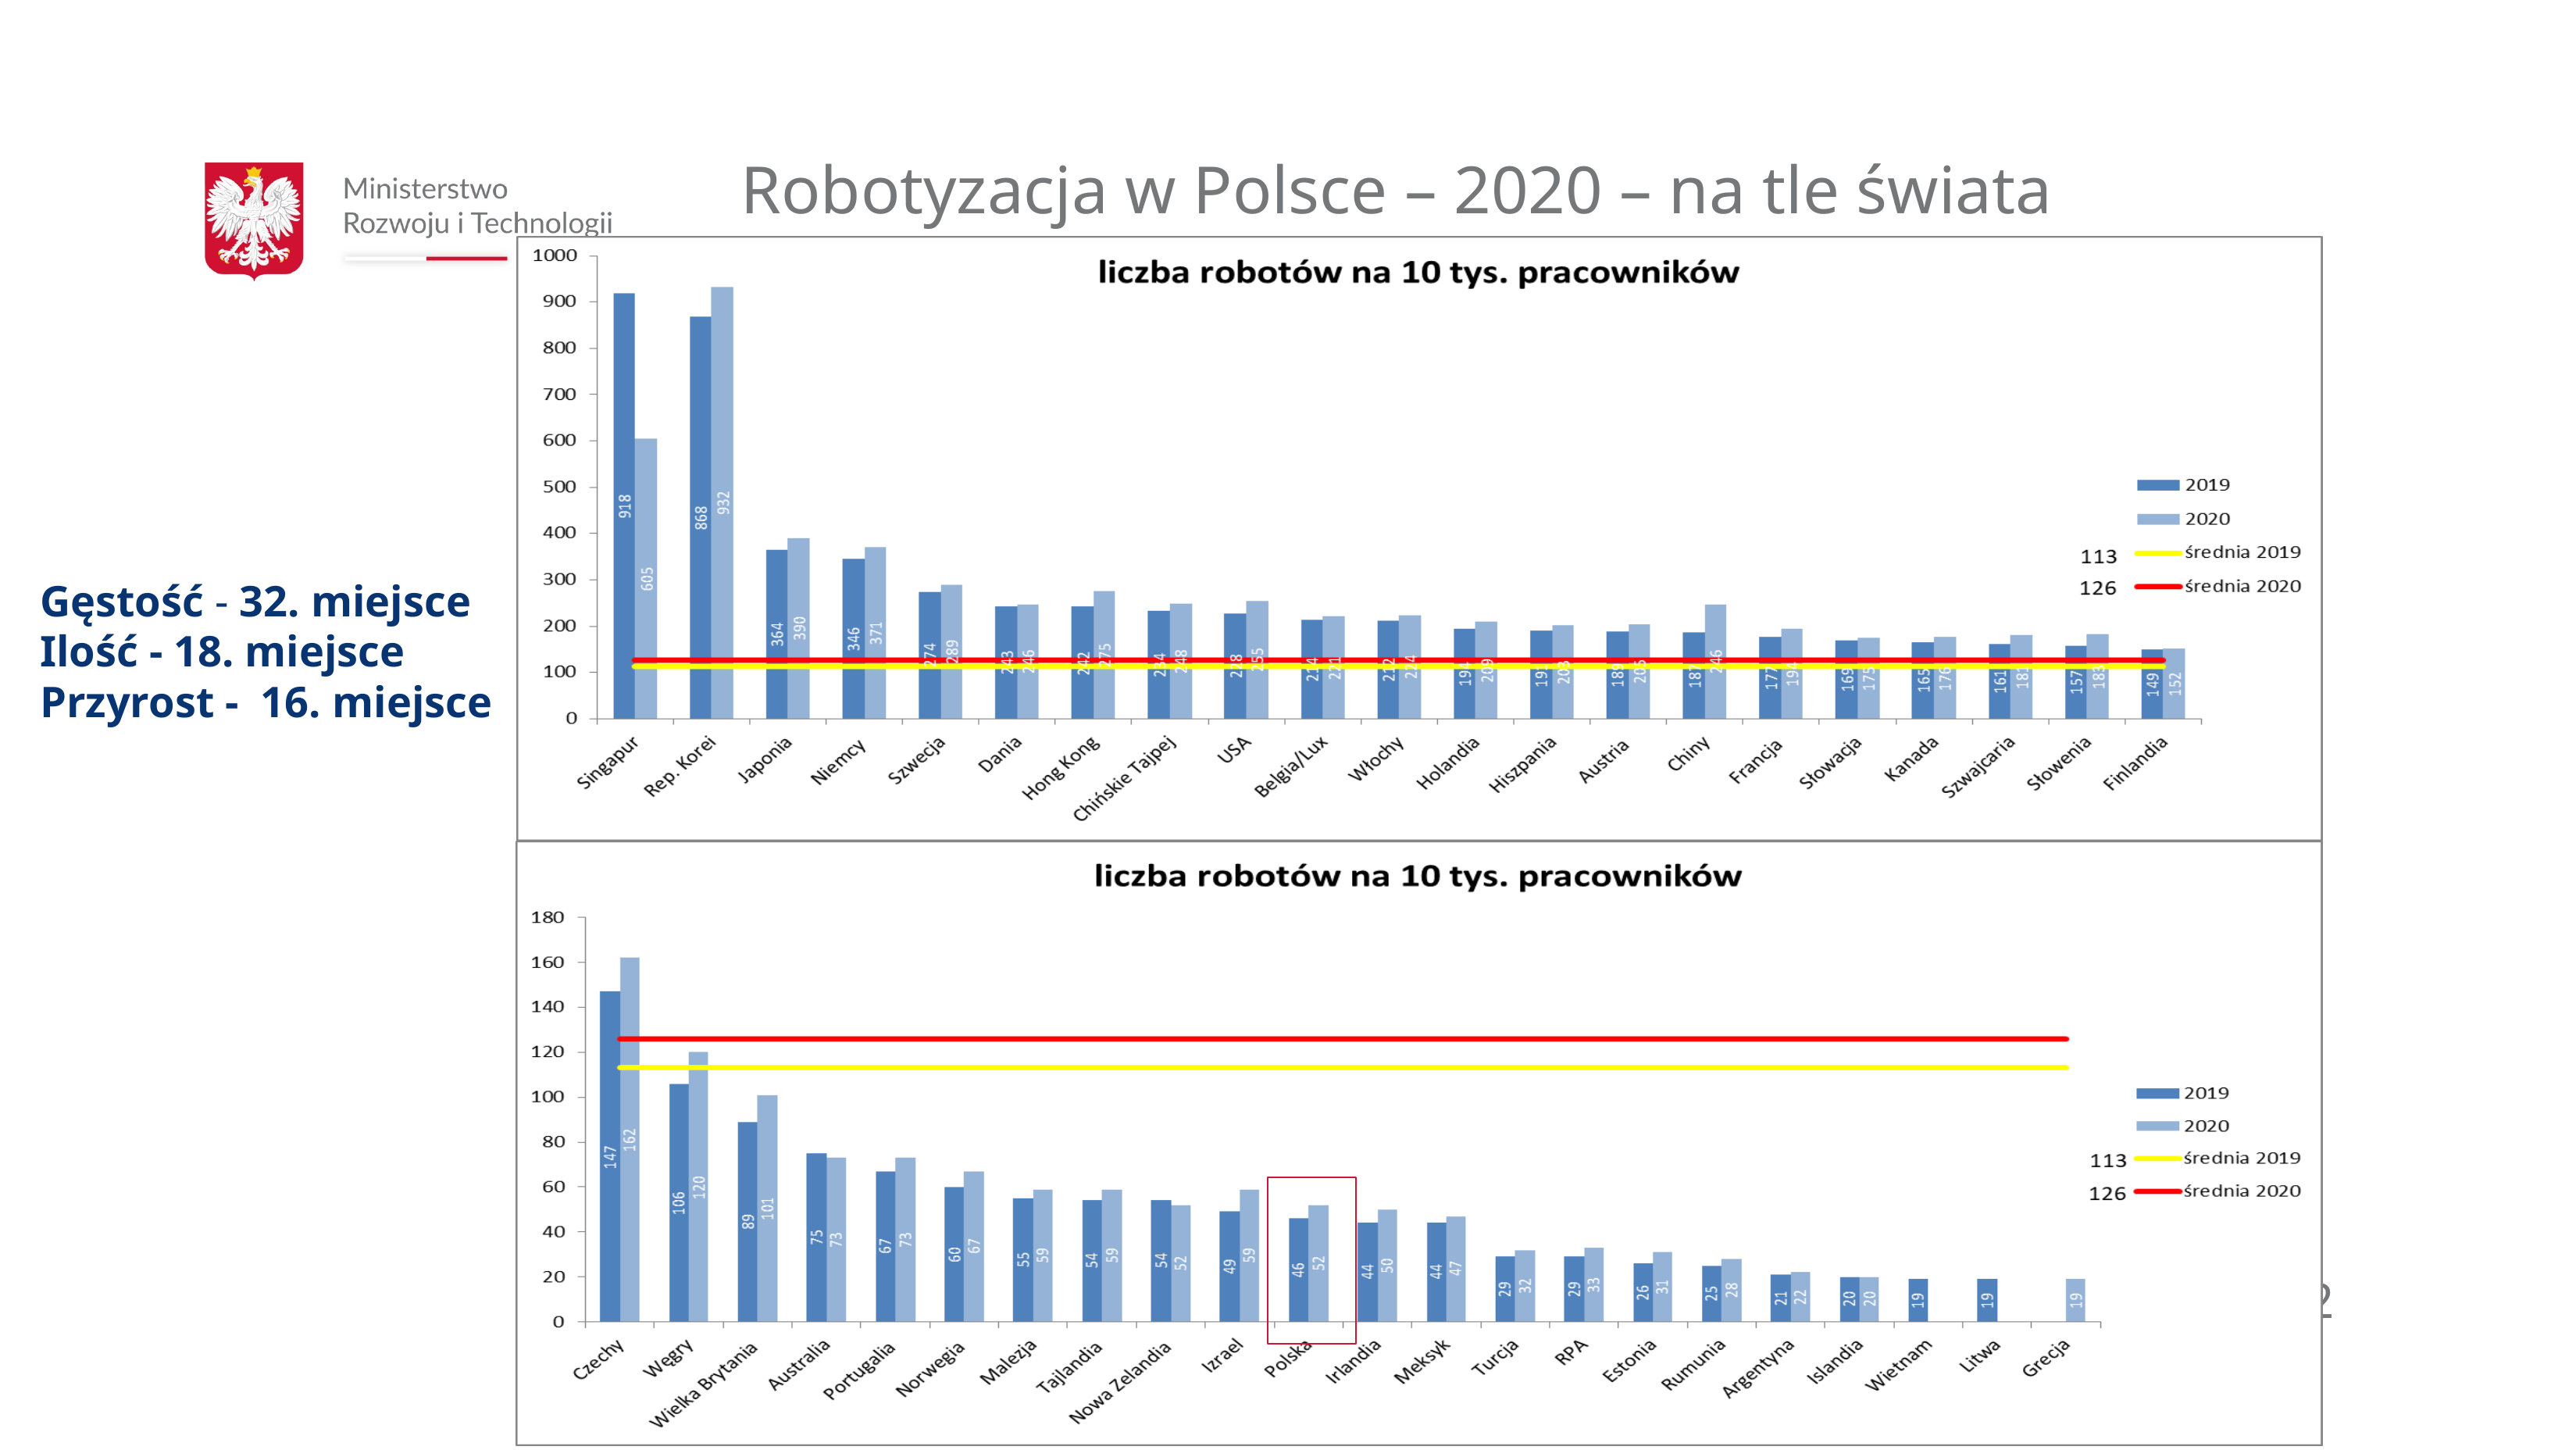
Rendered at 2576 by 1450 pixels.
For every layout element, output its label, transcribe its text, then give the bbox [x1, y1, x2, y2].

text_box Gęstość - 32. miejsce Ilość - 18. miejsce Przyrost - 16. miejsce [28, 568, 516, 733]
picture [157, 114, 2324, 1446]
title Robotyzacja w Polsce – 2020 – na tle świata [740, 148, 2333, 354]
slide_number 2 [2324, 1270, 2335, 1329]
